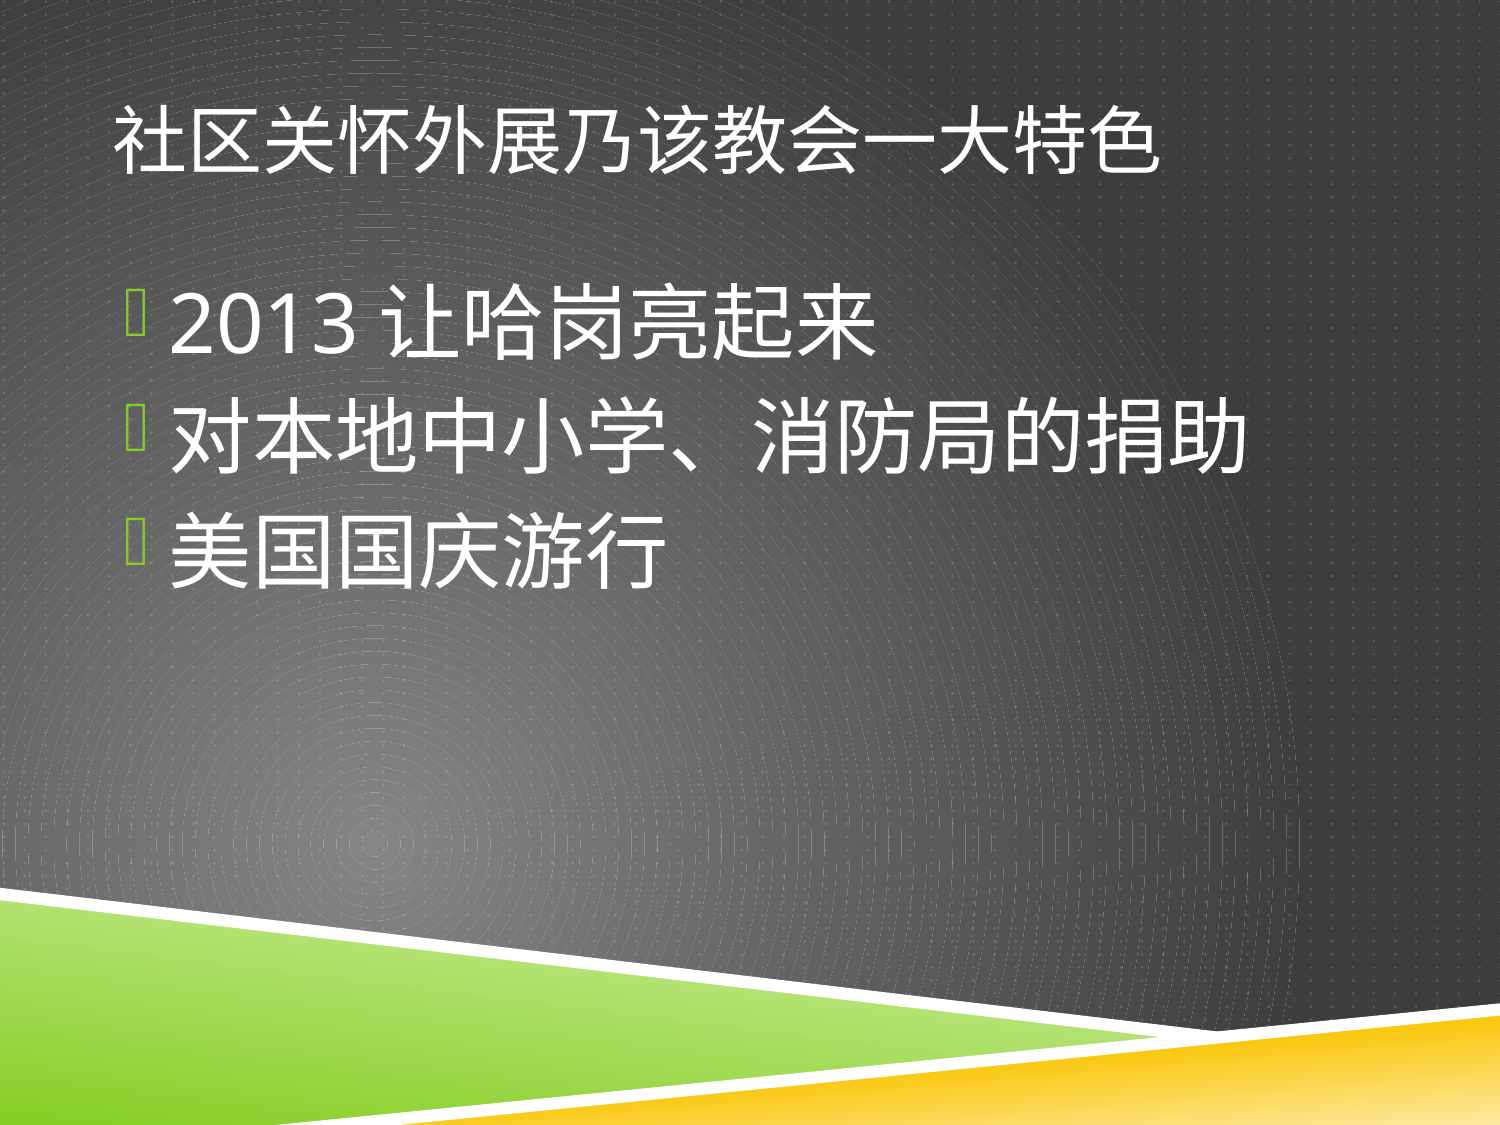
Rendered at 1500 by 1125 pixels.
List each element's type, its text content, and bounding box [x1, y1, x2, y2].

list 2013让哈岗亮起来 对本地中小学、消防局的捐助 美国国庆游行 [112, 262, 1388, 875]
title 社区关怀外展乃该教会一大特色 [112, 45, 1388, 233]
